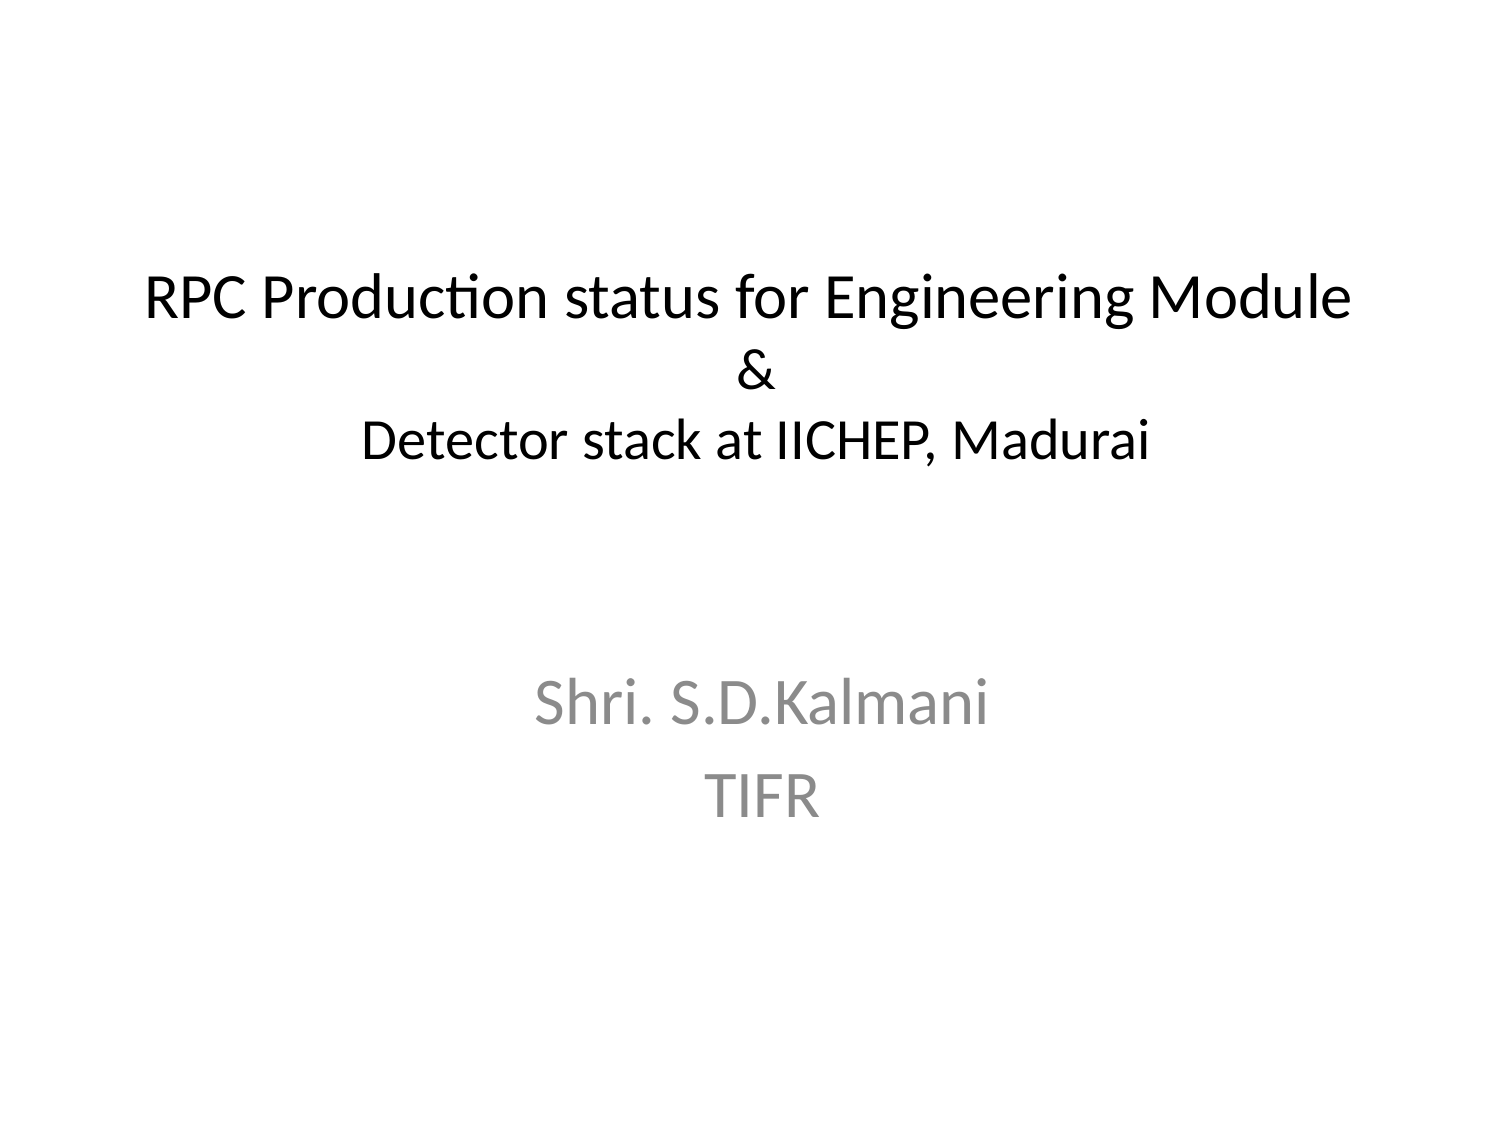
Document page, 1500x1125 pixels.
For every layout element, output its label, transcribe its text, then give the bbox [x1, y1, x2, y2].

title RPC Production status for Engineering Module & Detector stack at IICHEP, Madurai [125, 125, 1388, 600]
subtitle Shri. S.D.Kalmani TIFR [237, 650, 1288, 938]
